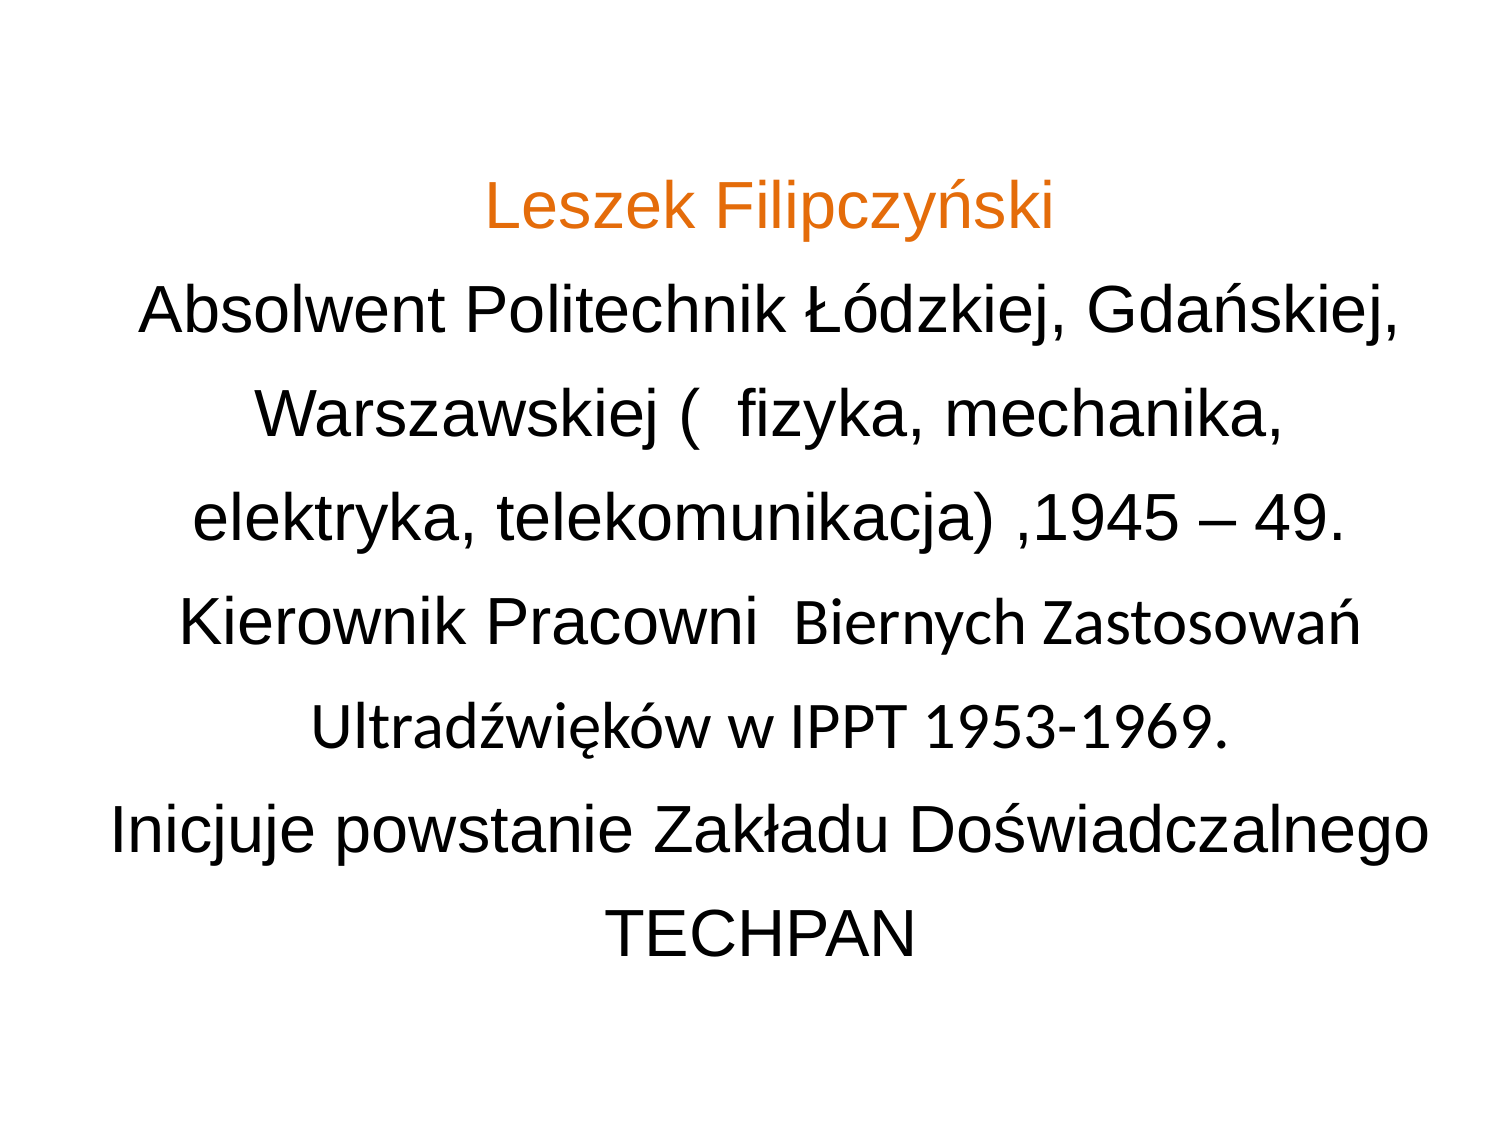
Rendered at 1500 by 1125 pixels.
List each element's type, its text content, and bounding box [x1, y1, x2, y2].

text_box Leszek Filipczyński Absolwent Politechnik Łódzkiej, Gdańskiej, Warszawskiej ( fizyka, mechanika, elektryka, telekomunikacja) ,1945 – 49. Kierownik Pracowni Biernych Zastosowań Ultradźwięków w IPPT 1953-1969. Inicjuje powstanie Zakładu Doświadczalnego TECHPAN [88, 154, 1453, 1103]
